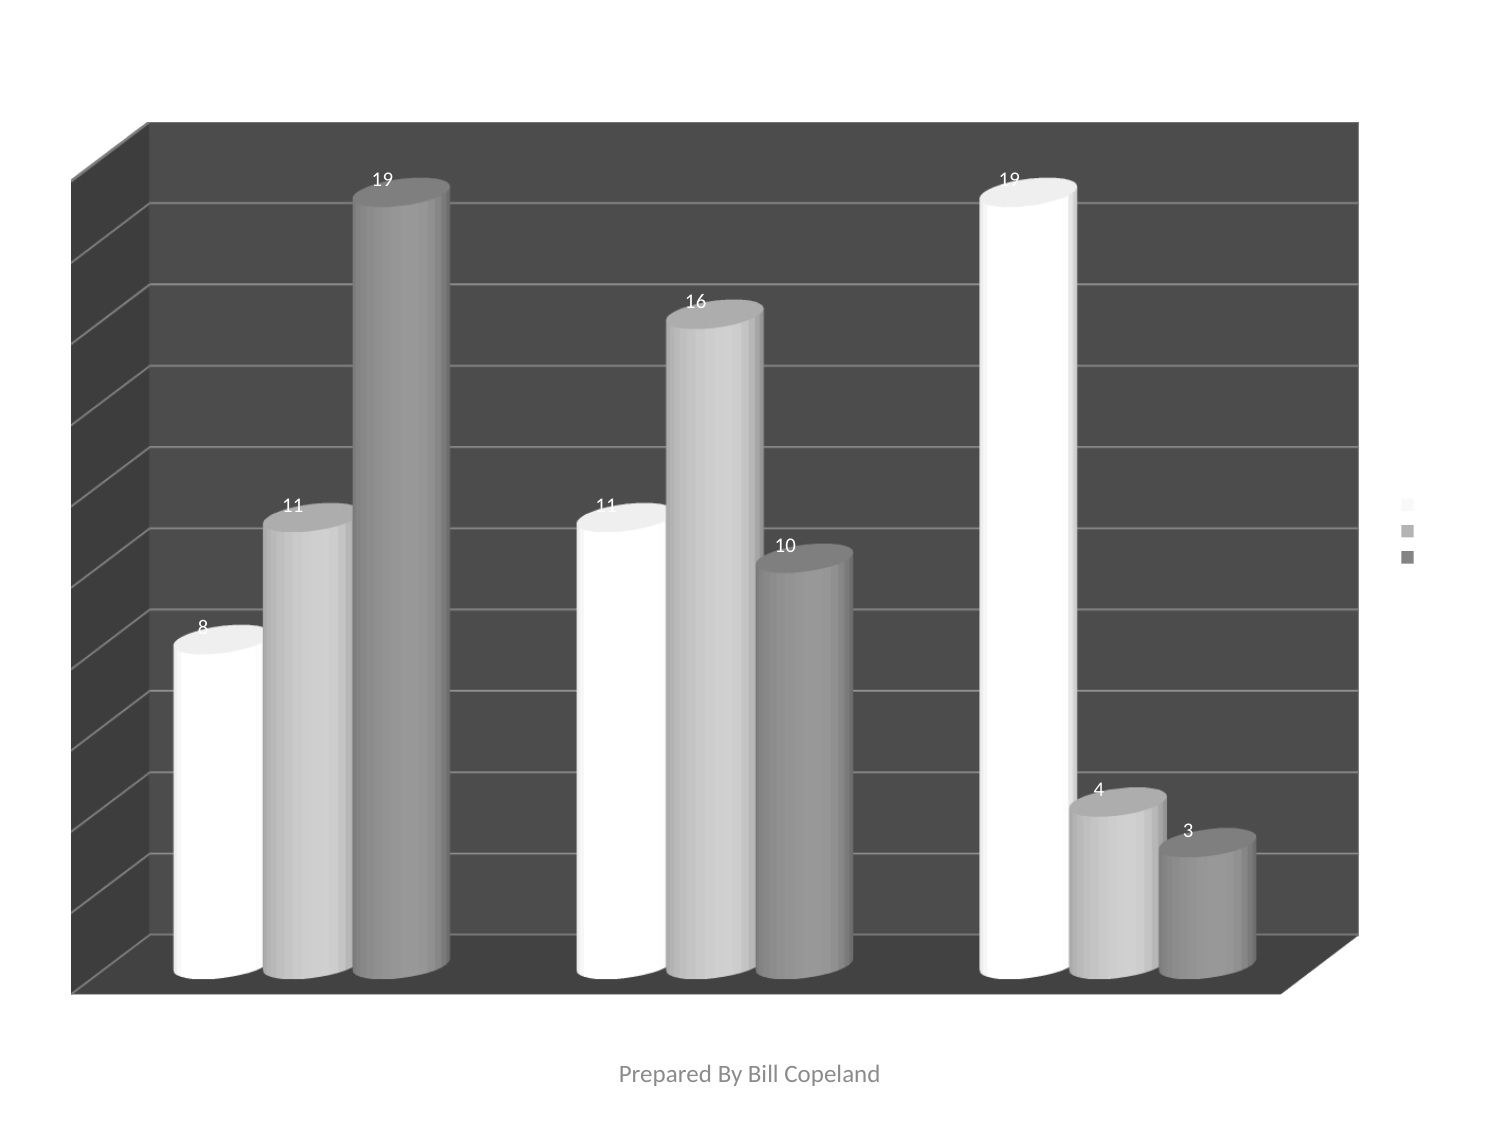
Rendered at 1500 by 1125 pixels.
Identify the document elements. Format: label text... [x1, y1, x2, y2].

footer Prepared By Bill Copeland [512, 1058, 988, 1103]
chart [0, 12, 1500, 1051]
